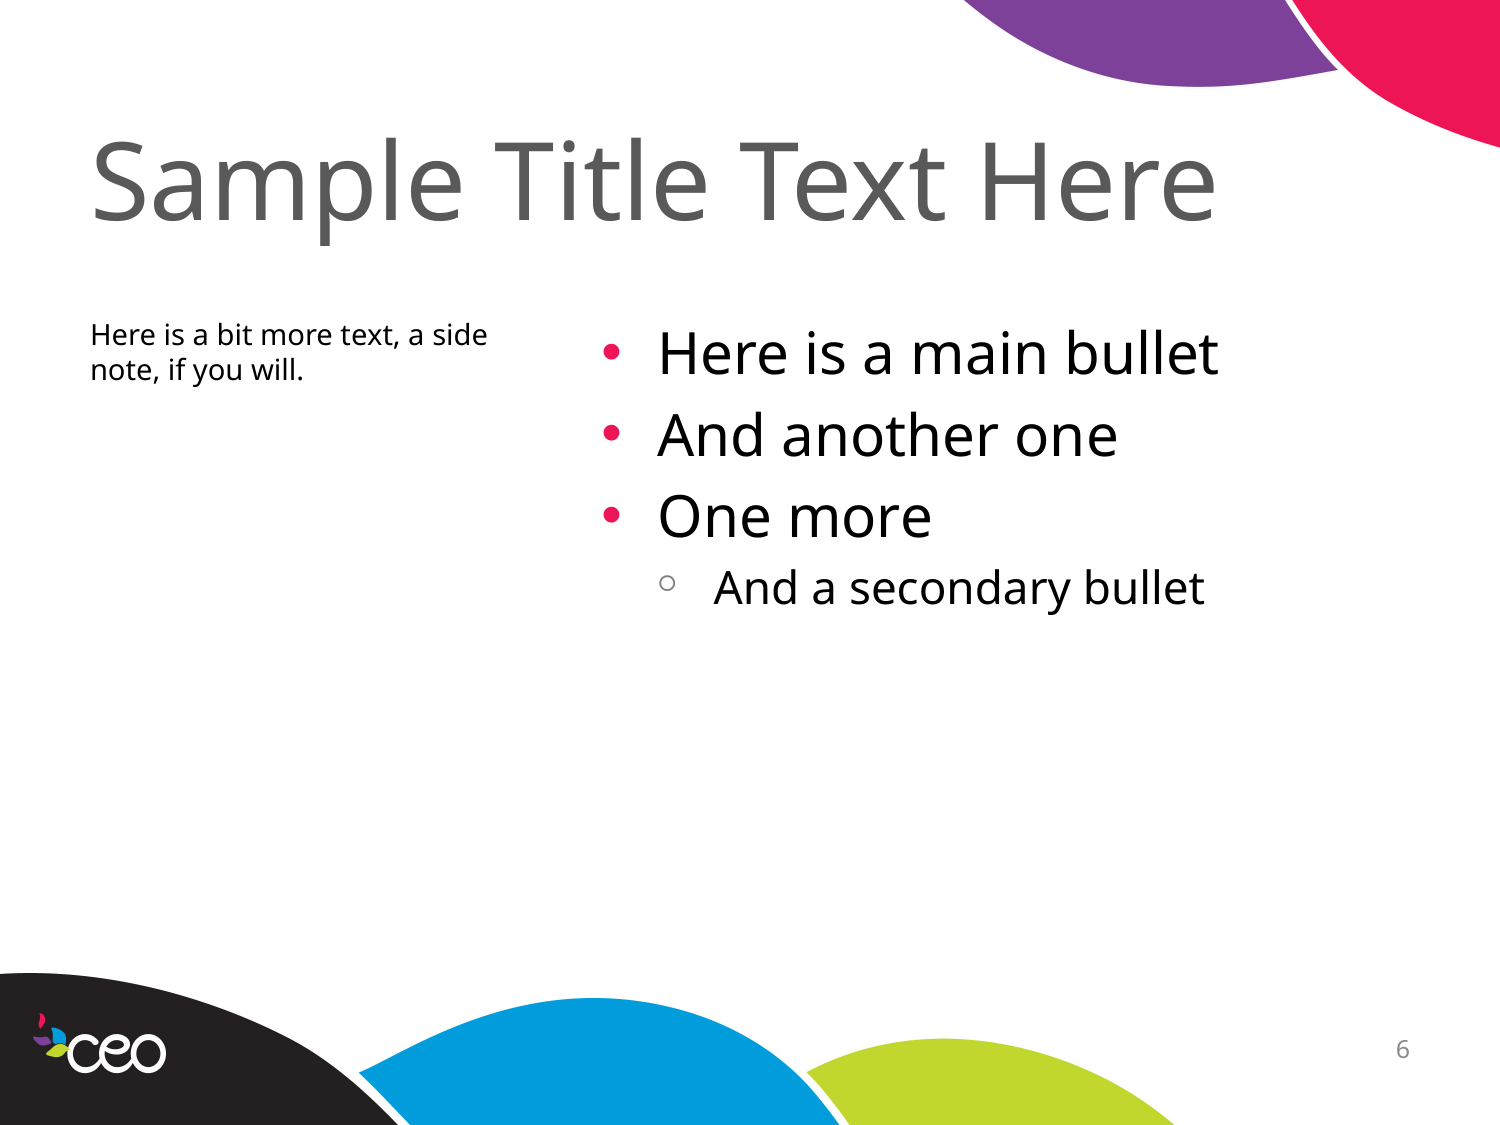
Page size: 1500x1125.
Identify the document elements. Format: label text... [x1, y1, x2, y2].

picture [0, 0, 1500, 1125]
list Here is a bit more text, a side note, if you will. [75, 308, 569, 970]
slide_number 6 [1074, 1020, 1425, 1081]
list Here is a main bullet And another one One more And a secondary bullet [586, 308, 1425, 970]
title Sample Title Text Here [75, 104, 1425, 290]
